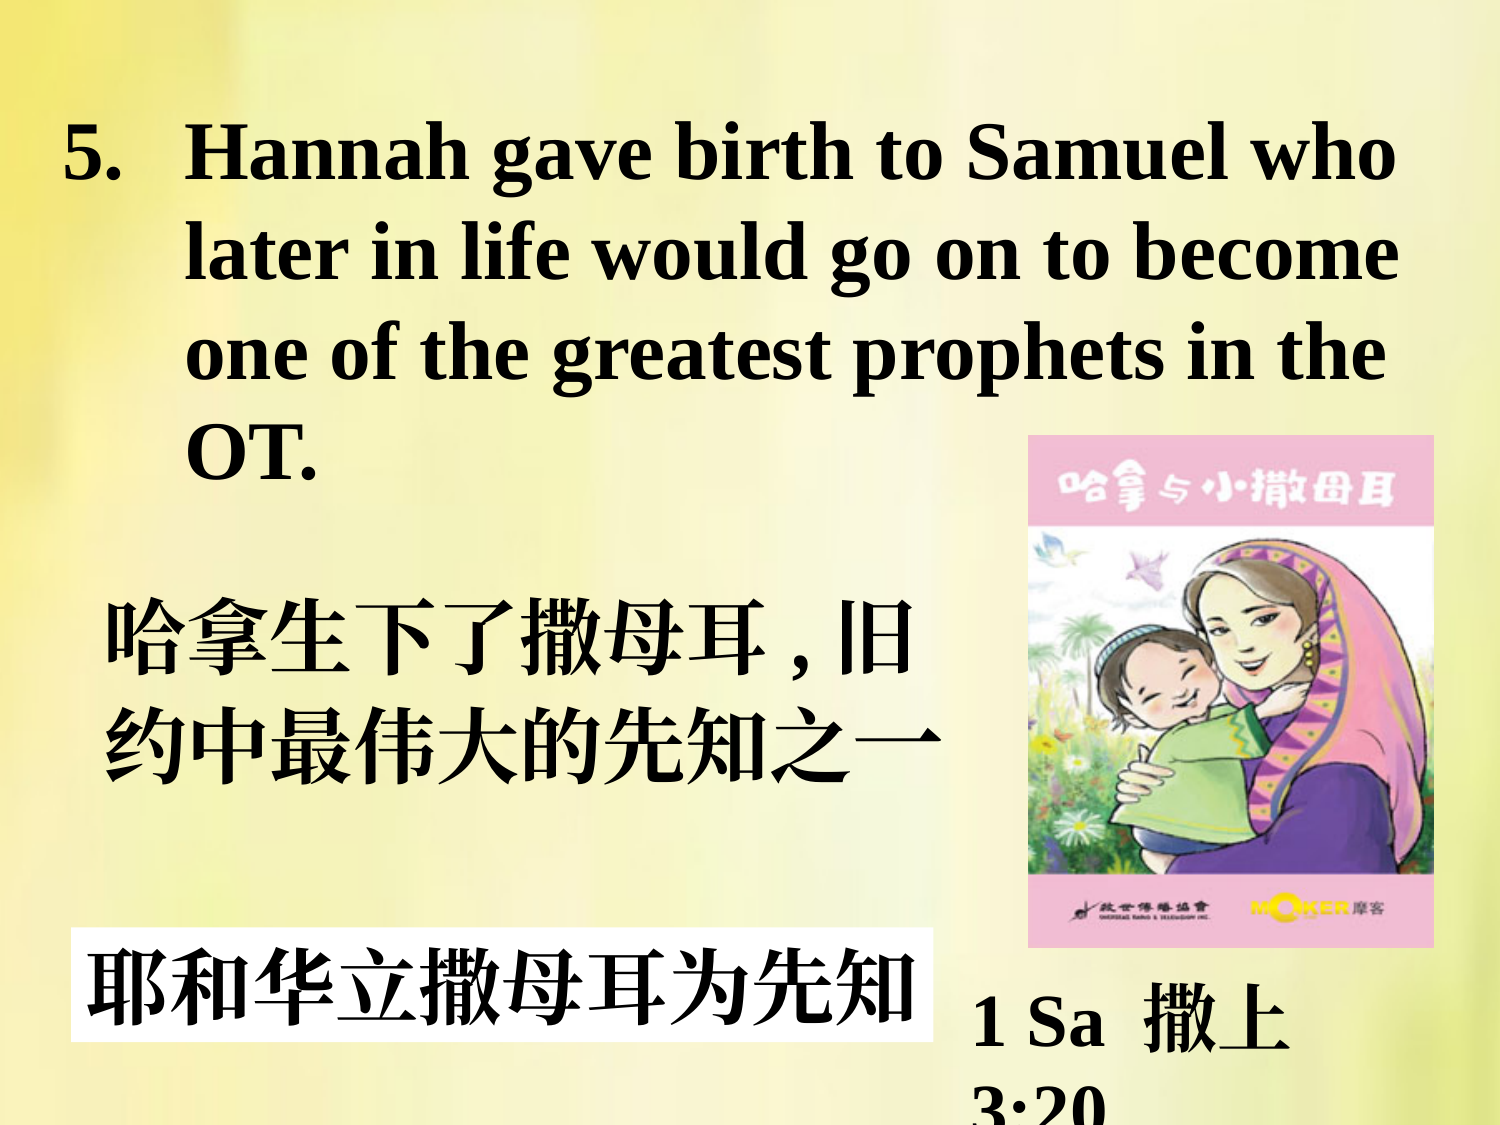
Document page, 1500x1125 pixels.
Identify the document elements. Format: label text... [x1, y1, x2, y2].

text_box Hannah gave birth to Samuel who later in life would go on to become one of the greatest prophets in the OT. [47, 89, 1485, 504]
picture [0, 0, 1500, 1125]
text_box 1 Sa 撒上 3:20 [955, 963, 1464, 1125]
text_box 哈拿生下了撒母耳,旧约中最伟大的先知之一 [88, 578, 978, 803]
text_box 耶和华立撒母耳为先知 [71, 927, 934, 1043]
